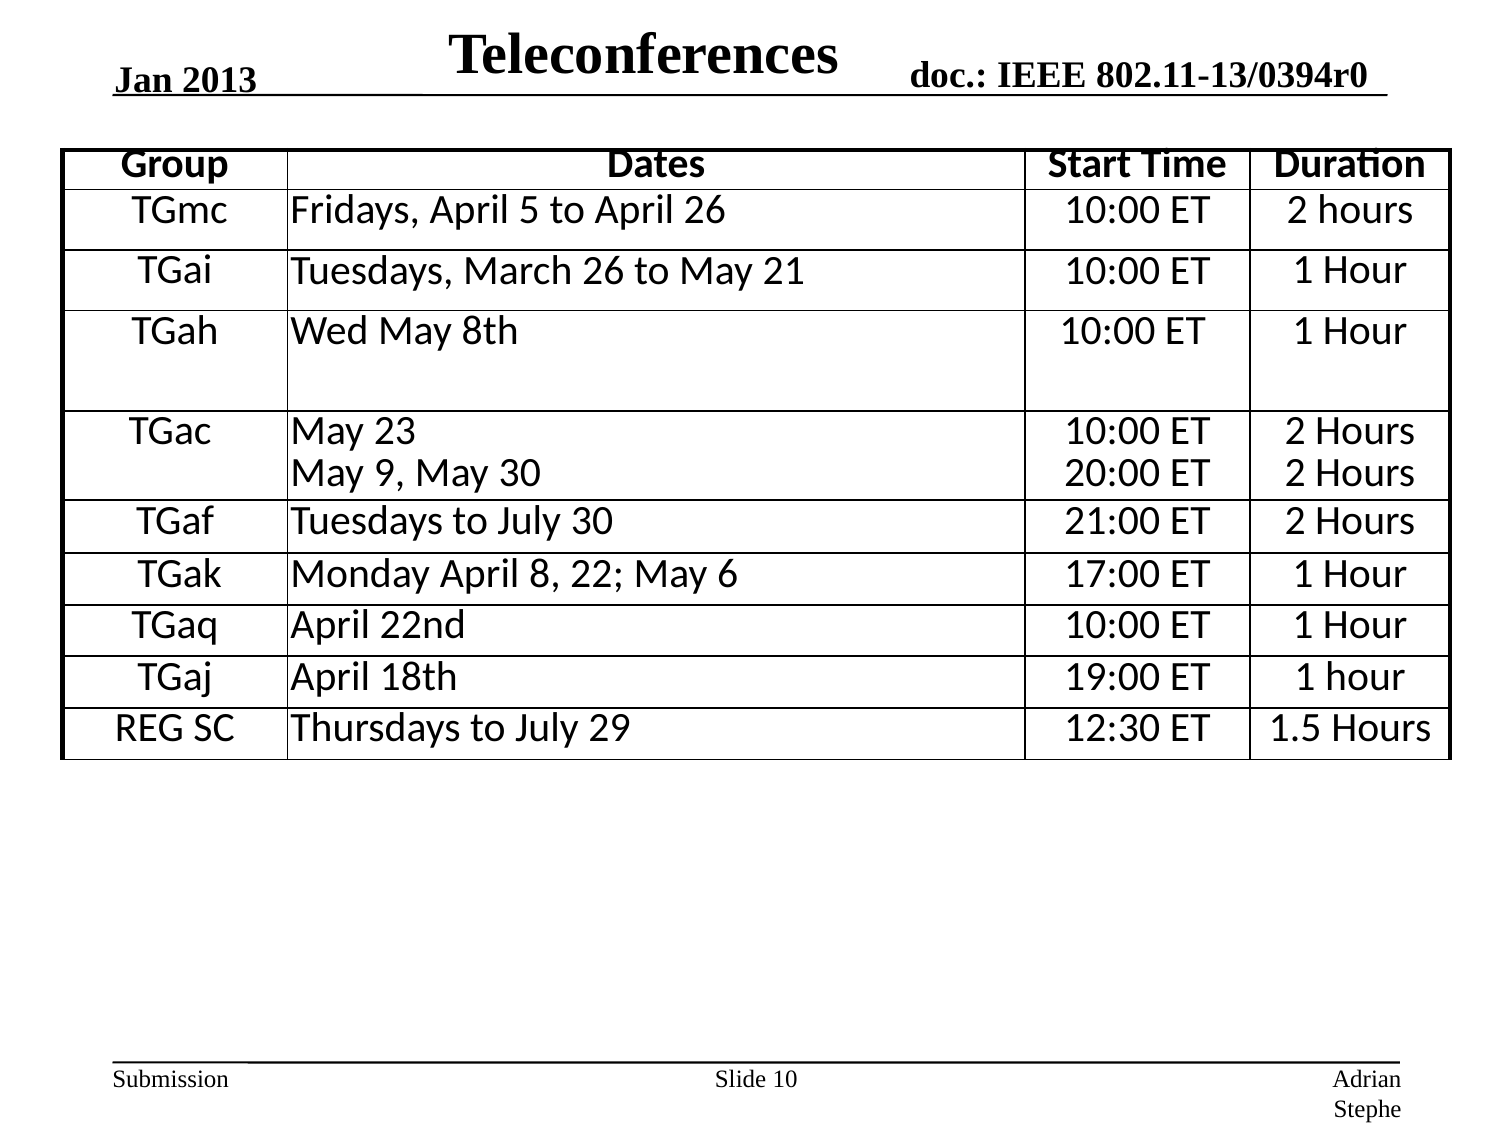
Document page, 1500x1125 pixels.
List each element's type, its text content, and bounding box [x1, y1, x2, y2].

table_cell 1 Hour [1251, 251, 1448, 310]
title Teleconferences [112, 24, 1175, 75]
table_cell 12:30 ET [1026, 709, 1249, 759]
table_cell Monday April 8, 22; May 6 [288, 554, 1024, 604]
table_cell 10:00 ET [1026, 606, 1249, 655]
table_cell 2 Hours [1251, 501, 1448, 552]
footer Adrian Stephens, Intel Corporation [1325, 1062, 1402, 1093]
table_header Dates [288, 152, 1024, 189]
table_header Group [65, 152, 287, 189]
table_cell 1 hour [1251, 657, 1448, 707]
table_cell 21:00 ET [1026, 501, 1249, 552]
table_cell 2 hours [1251, 190, 1448, 249]
table_cell TGah [65, 311, 287, 410]
slide_number Slide 10 [712, 1062, 800, 1093]
table_cell 2 Hours 2 Hours [1251, 412, 1448, 499]
table_cell 17:00 ET [1026, 554, 1249, 604]
table_cell May 23 May 9, May 30 [288, 412, 1024, 499]
table_cell Tuesdays to July 30 [288, 501, 1024, 552]
table_header Duration [1251, 152, 1448, 189]
table_cell 10:00 ET [1026, 311, 1249, 410]
table_cell 10:00 ET [1026, 251, 1249, 310]
table_cell Fridays, April 5 to April 26 [288, 190, 1024, 249]
table_cell 1 Hour [1251, 606, 1448, 655]
table_cell TGmc [65, 190, 287, 249]
table_cell Wed May 8th [288, 311, 1024, 410]
table_cell 10:00 ET 20:00 ET [1026, 412, 1249, 499]
table_cell REG SC [65, 709, 287, 759]
table_cell 1 Hour [1251, 311, 1448, 410]
table_header Start Time [1026, 152, 1249, 189]
table_cell 1.5 Hours [1251, 709, 1448, 759]
table_cell April 22nd [288, 606, 1024, 655]
table_cell TGak [65, 554, 287, 604]
table_cell April 18th [288, 657, 1024, 707]
table_cell TGaq [65, 606, 287, 655]
table_cell TGaj [65, 657, 287, 707]
table_cell TGaf [65, 501, 287, 552]
table_cell 19:00 ET [1026, 657, 1249, 707]
table_cell TGai [65, 251, 287, 310]
table_cell 1 Hour [1251, 554, 1448, 604]
table_cell Tuesdays, March 26 to May 21 [288, 251, 1024, 310]
table_cell TGac [65, 412, 287, 499]
table_cell 10:00 ET [1026, 190, 1249, 249]
table_cell Thursdays to July 29 [288, 709, 1024, 759]
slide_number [114, 75, 309, 100]
